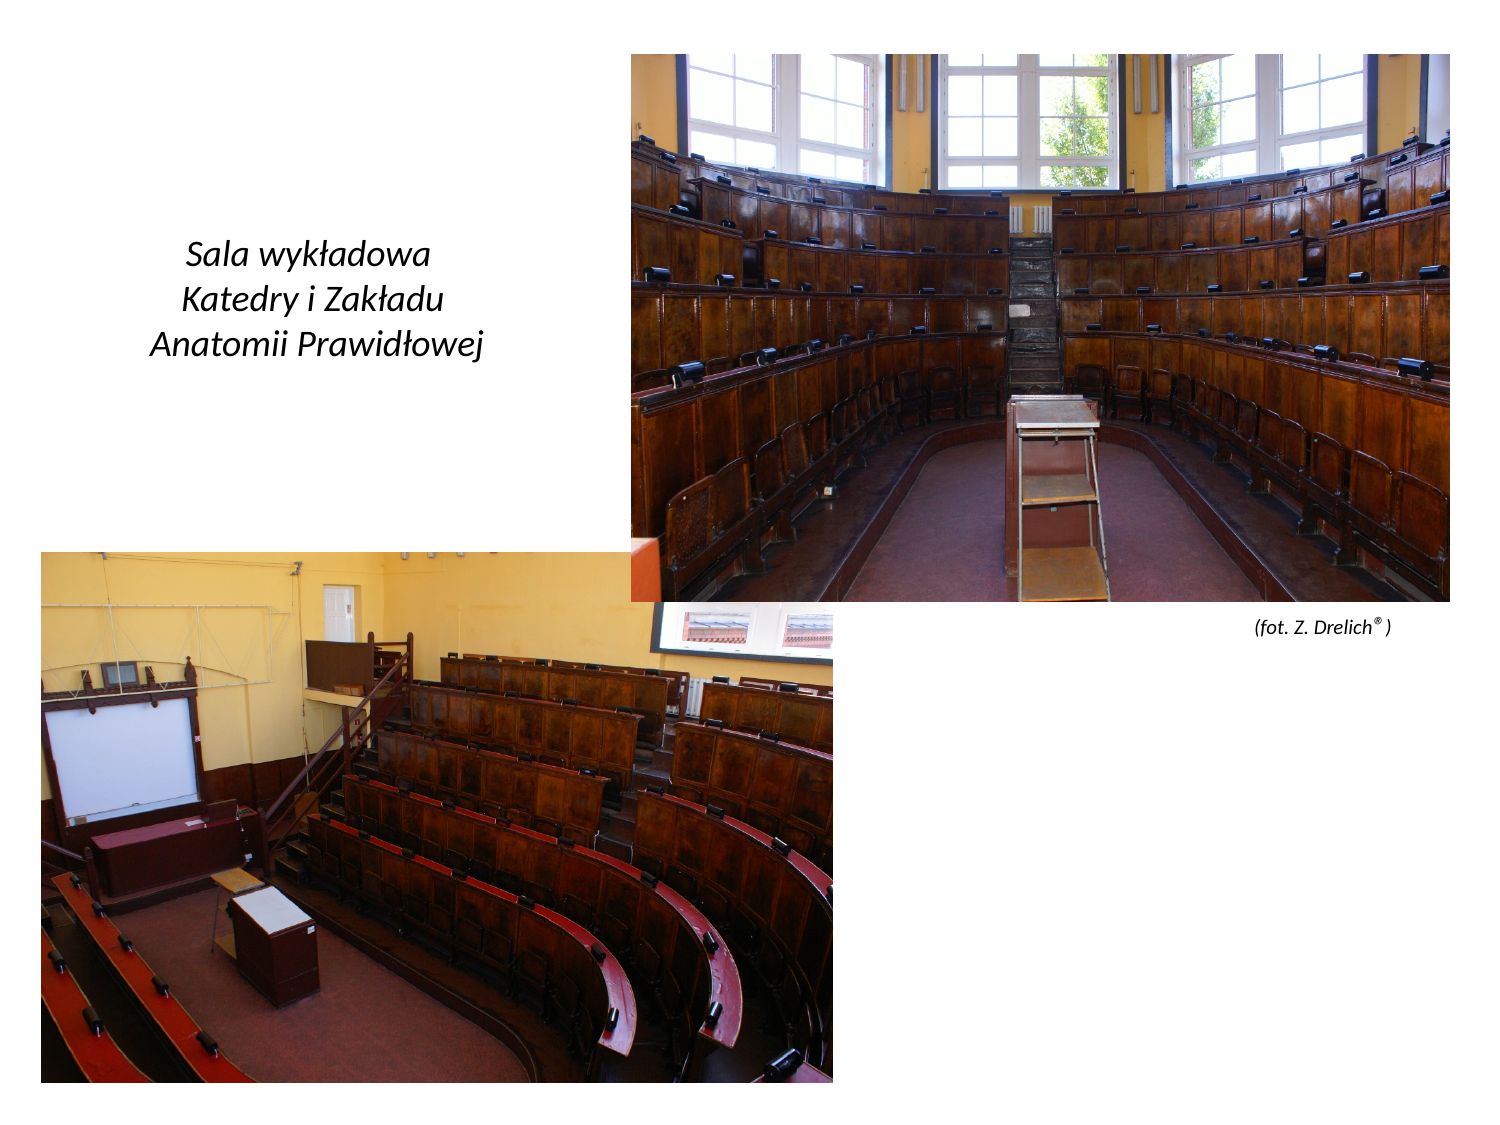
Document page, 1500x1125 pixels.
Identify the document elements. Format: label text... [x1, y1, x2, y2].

text_box (fot. Z. Drelich®) [1210, 611, 1435, 647]
picture [41, 54, 1450, 1083]
text_box Sala wykładowa Katedry i Zakładu Anatomii Prawidłowej [41, 221, 585, 372]
